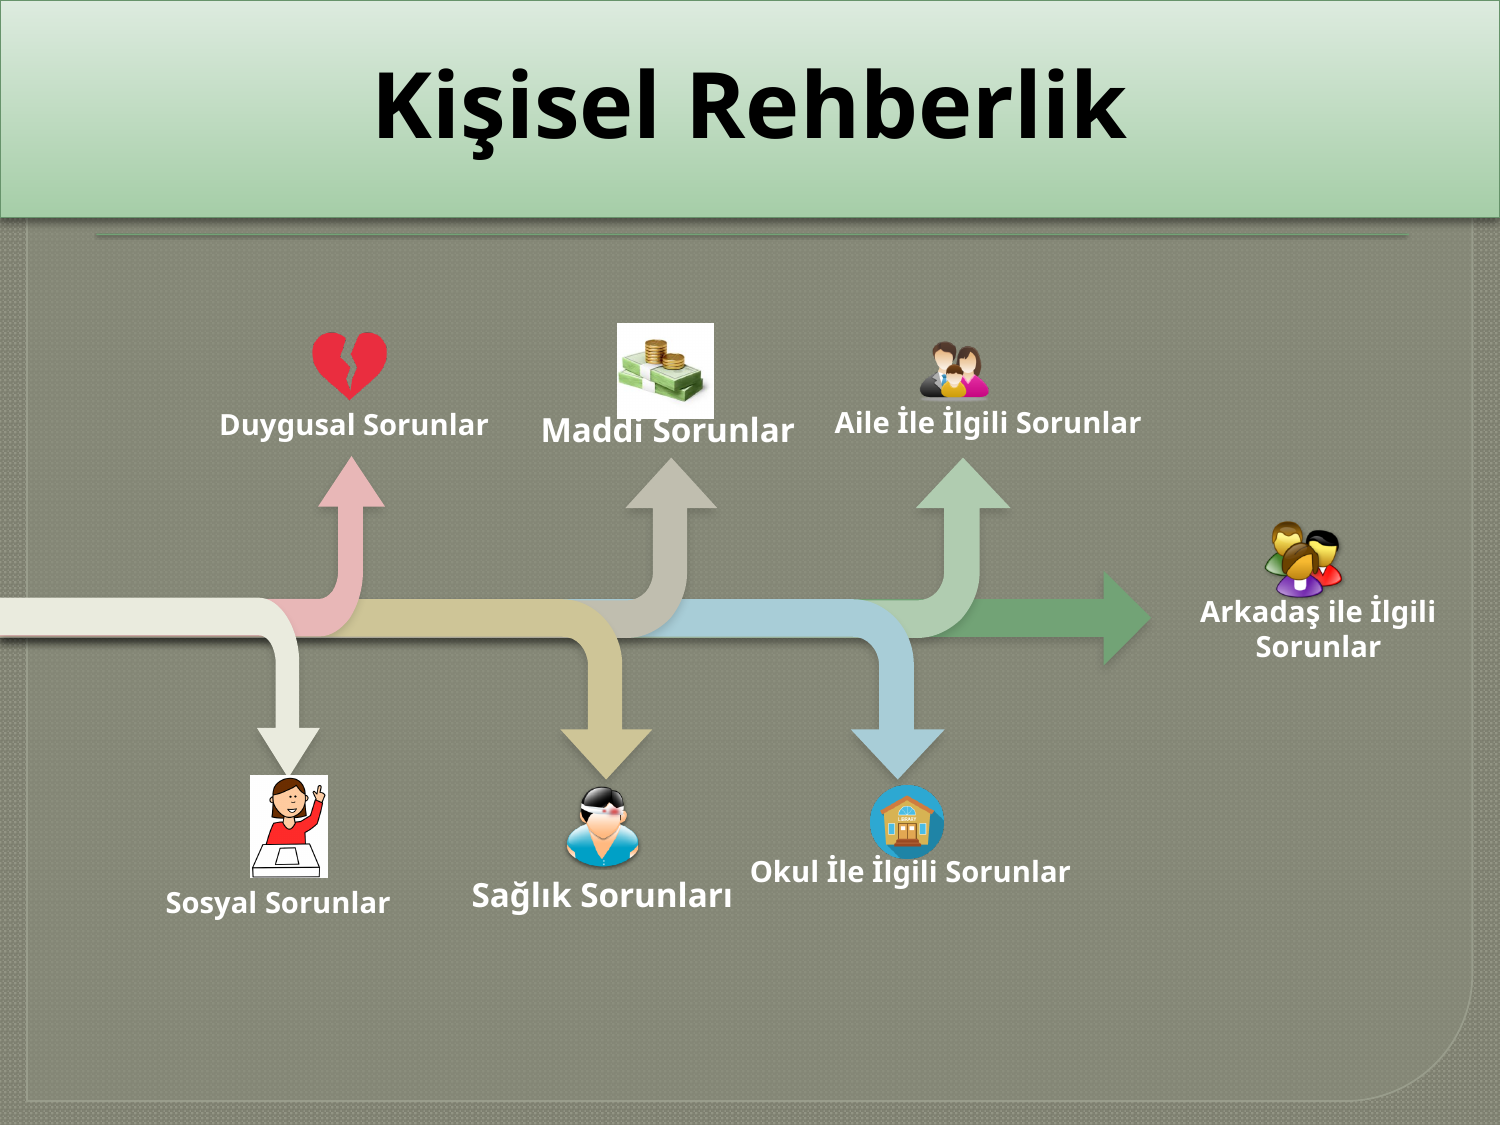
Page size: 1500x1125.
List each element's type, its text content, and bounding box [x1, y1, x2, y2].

picture [1249, 507, 1358, 616]
text_box [952, 570, 1152, 666]
text_box Maddi Sorunlar [525, 401, 811, 457]
text_box [576, 457, 718, 638]
picture [307, 321, 393, 407]
text_box [0, 597, 320, 774]
text_box Sosyal Sorunlar [150, 876, 406, 927]
text_box Kişisel Rehberlik [0, 0, 1500, 218]
text_box Sağlık Sorunları [456, 866, 749, 921]
text_box [659, 599, 945, 780]
text_box Okul İle İlgili Sorunlar [735, 846, 1087, 897]
picture [250, 775, 328, 878]
text_box [867, 457, 1011, 638]
text_box Duygusal Sorunlar [204, 398, 504, 449]
text_box [267, 456, 385, 637]
picture [869, 784, 944, 859]
picture [559, 781, 648, 870]
text_box Arkadaş ile İlgili Sorunlar [1166, 586, 1471, 671]
text_box [342, 599, 653, 780]
picture [918, 335, 989, 406]
picture [617, 323, 714, 420]
text_box Aile İle İlgili Sorunlar [819, 396, 1157, 447]
